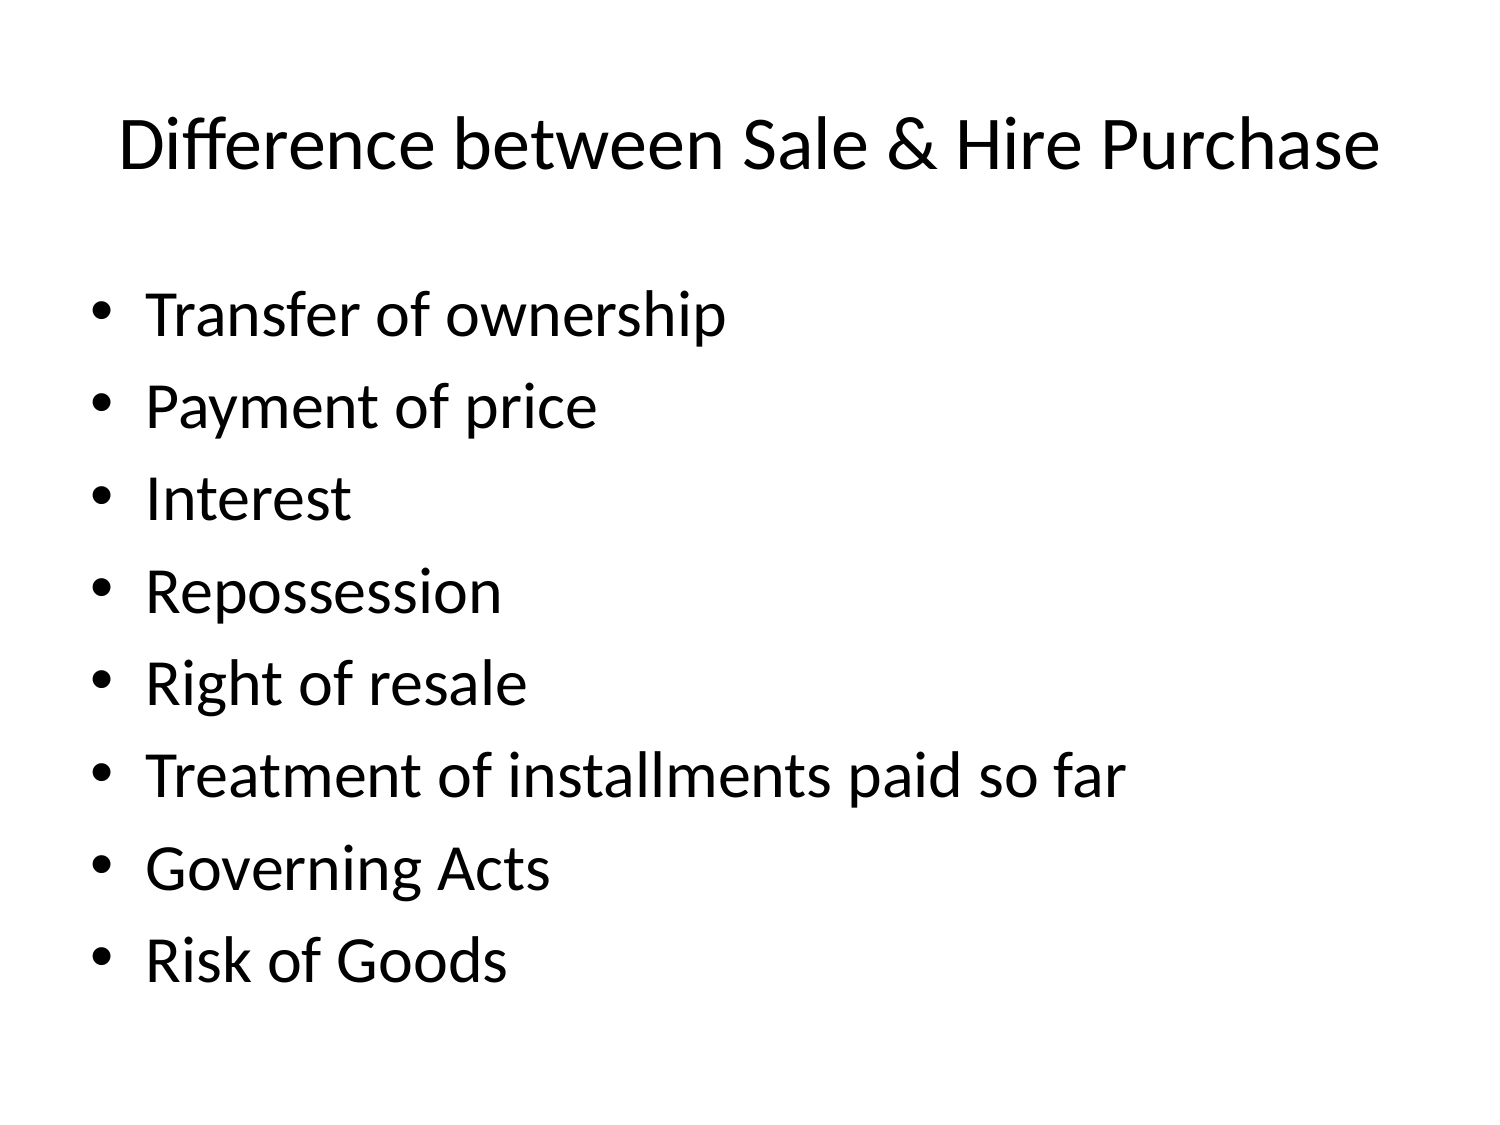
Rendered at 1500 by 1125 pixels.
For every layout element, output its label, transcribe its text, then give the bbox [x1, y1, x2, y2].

list Transfer of ownership Payment of price Interest Repossession Right of resale Treatment of installments paid so far Governing Acts Risk of Goods [75, 262, 1425, 1005]
title Difference between Sale & Hire Purchase [75, 45, 1425, 233]
